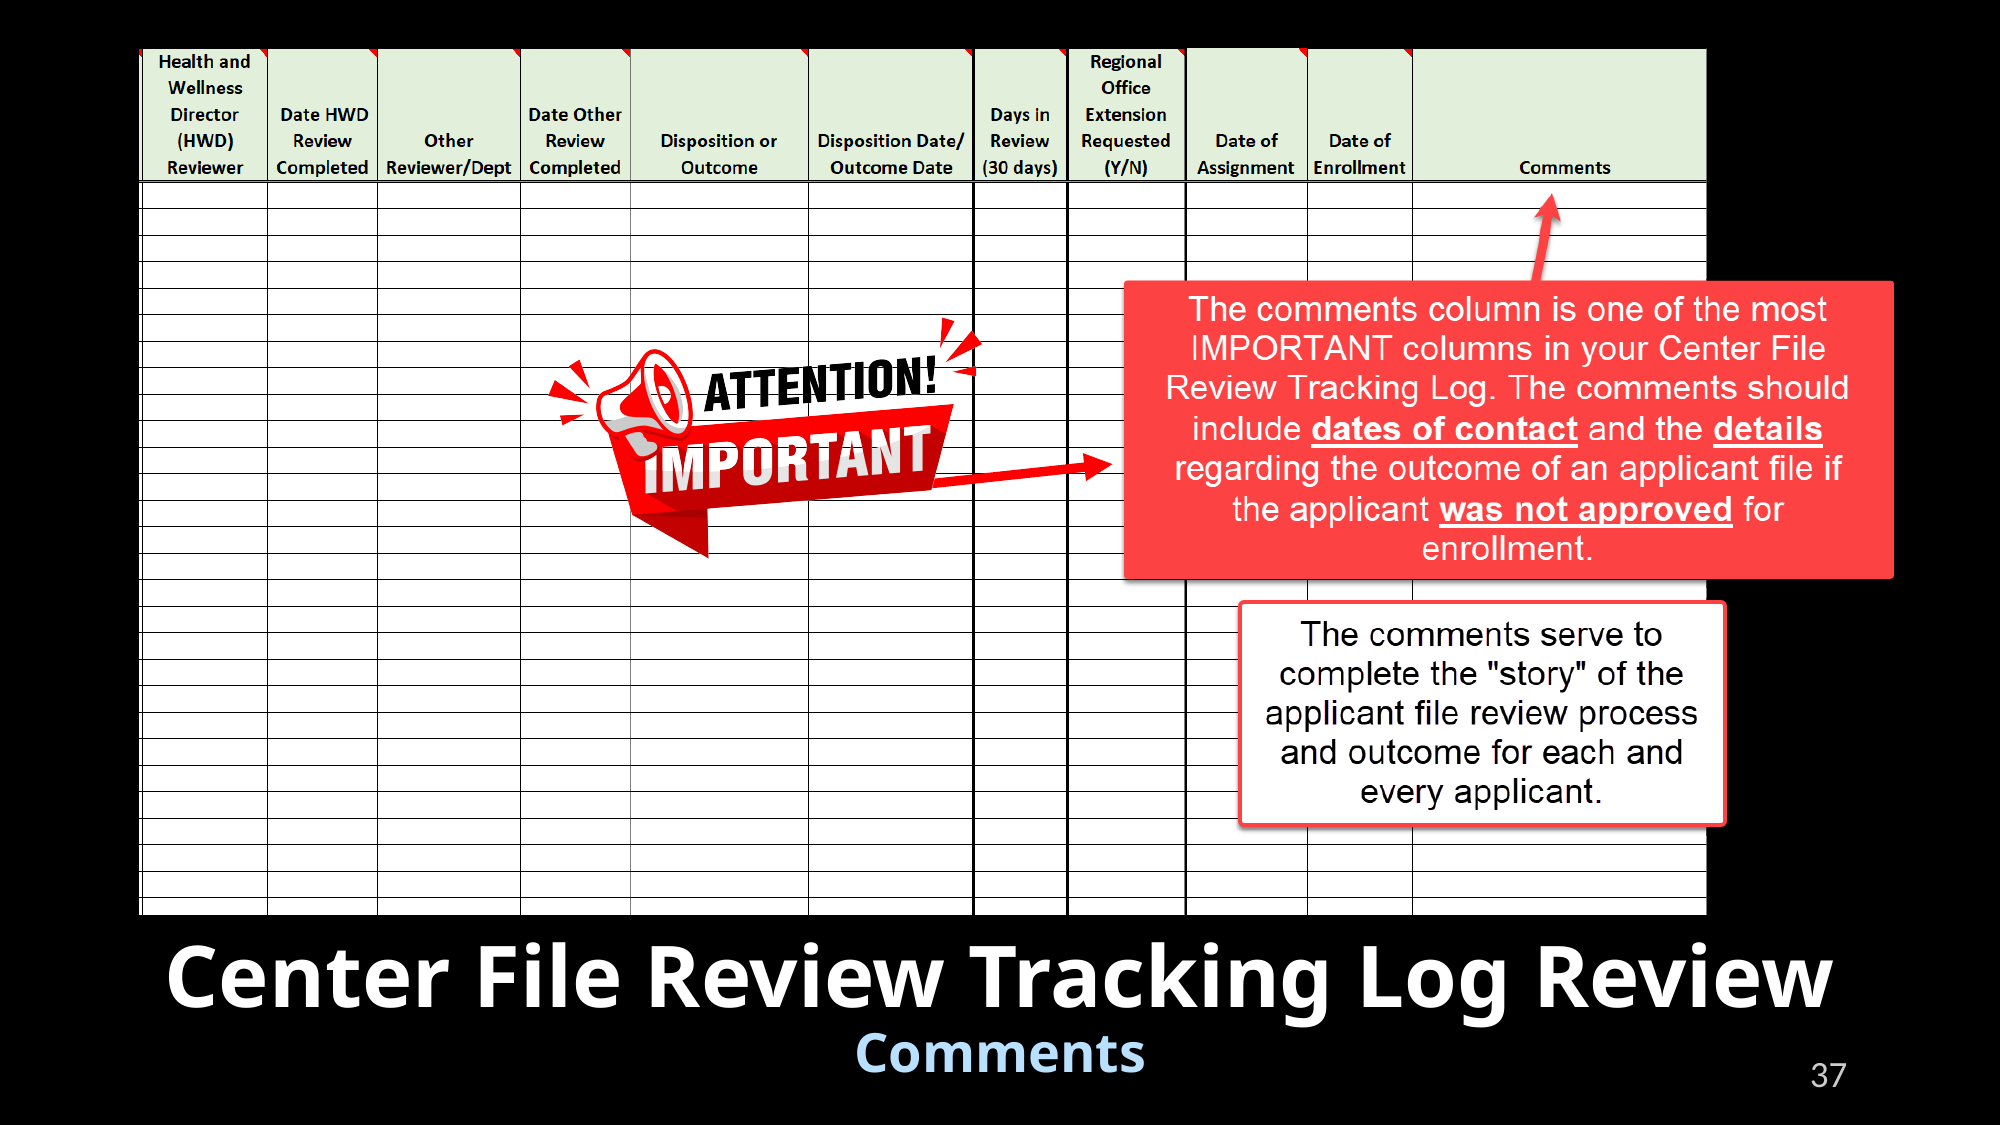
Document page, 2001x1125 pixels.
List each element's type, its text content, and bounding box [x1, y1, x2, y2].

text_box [528, 302, 1113, 582]
slide_number 37 [1412, 1042, 1863, 1103]
picture [139, 48, 1895, 915]
text_box Center File Review Tracking Log Review Comments [105, 914, 1895, 1103]
